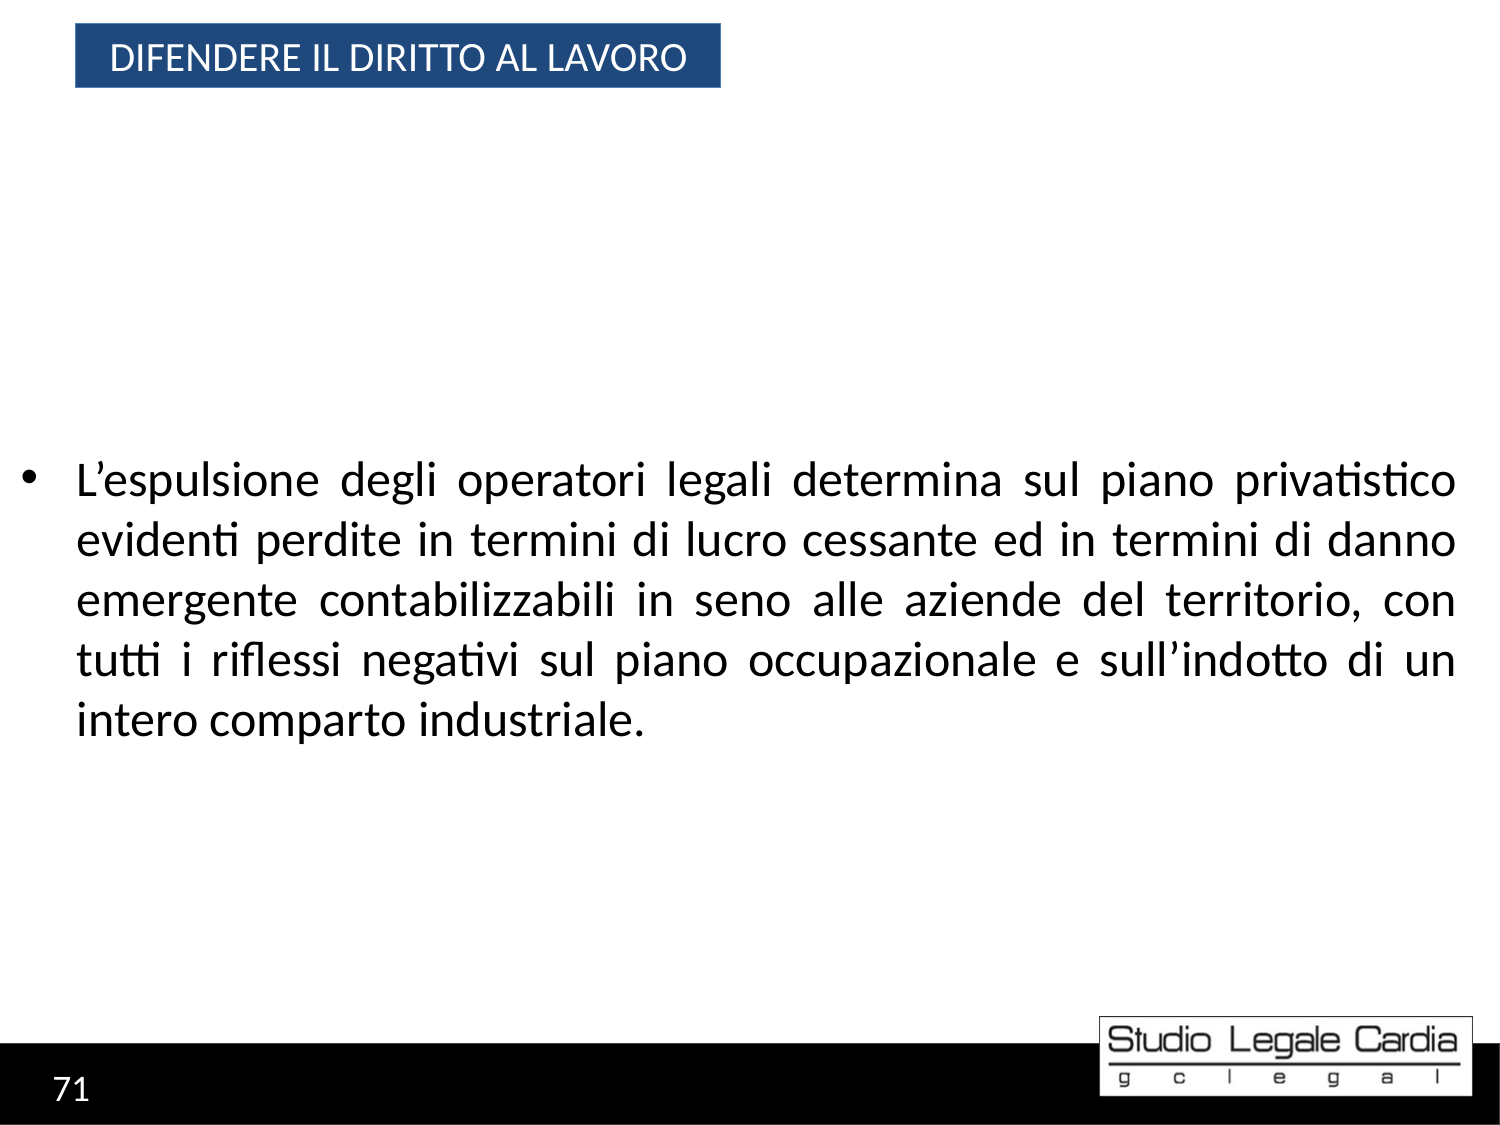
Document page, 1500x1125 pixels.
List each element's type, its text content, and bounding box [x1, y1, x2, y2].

text_box [88, 212, 1500, 872]
picture [1099, 1016, 1473, 1097]
text_box DIFENDERE IL DIRITTO AL LAVORO [75, 23, 721, 88]
text_box [0, 1043, 1500, 1125]
text_box 71 [37, 1056, 175, 1125]
text_box L’espulsione degli operatori legali determina sul piano privatistico evidenti perdite in termini di lucro cessante ed in termini di danno emergente contabilizzabili in seno alle aziende del territorio, con tutti i riflessi negativi sul piano occupazionale e sull’indotto di un intero comparto industriale. [5, 439, 1473, 754]
